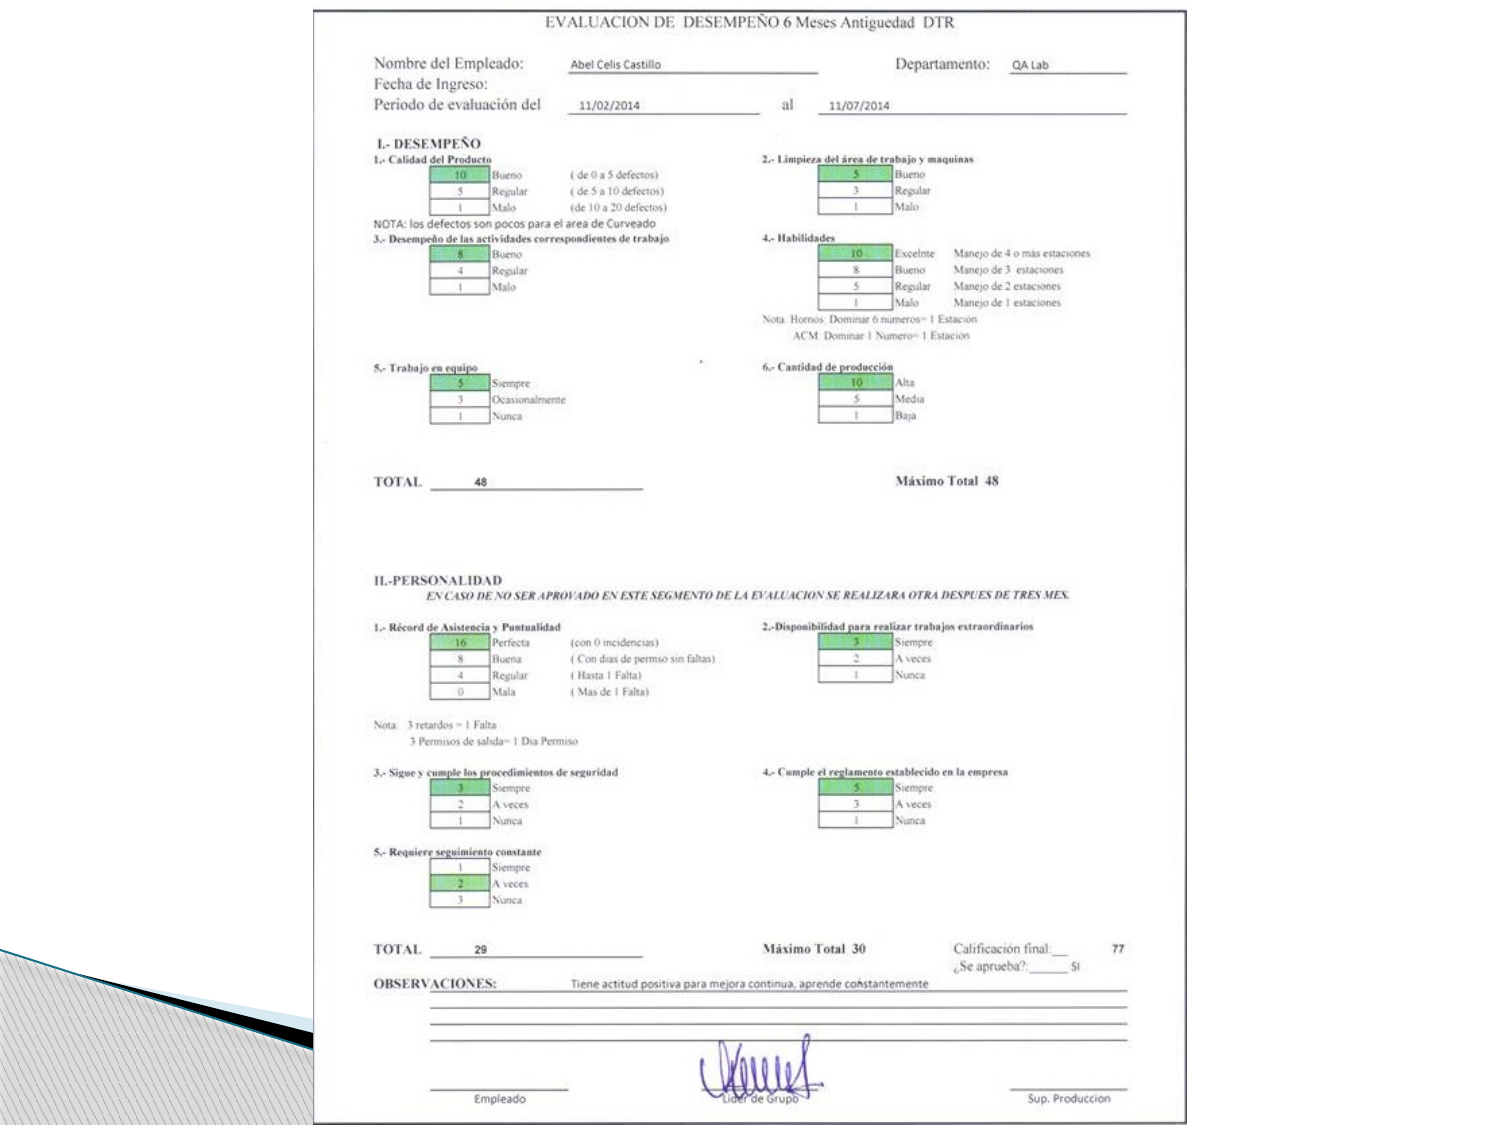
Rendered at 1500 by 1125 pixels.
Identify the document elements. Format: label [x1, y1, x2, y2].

picture [313, 0, 1187, 1125]
